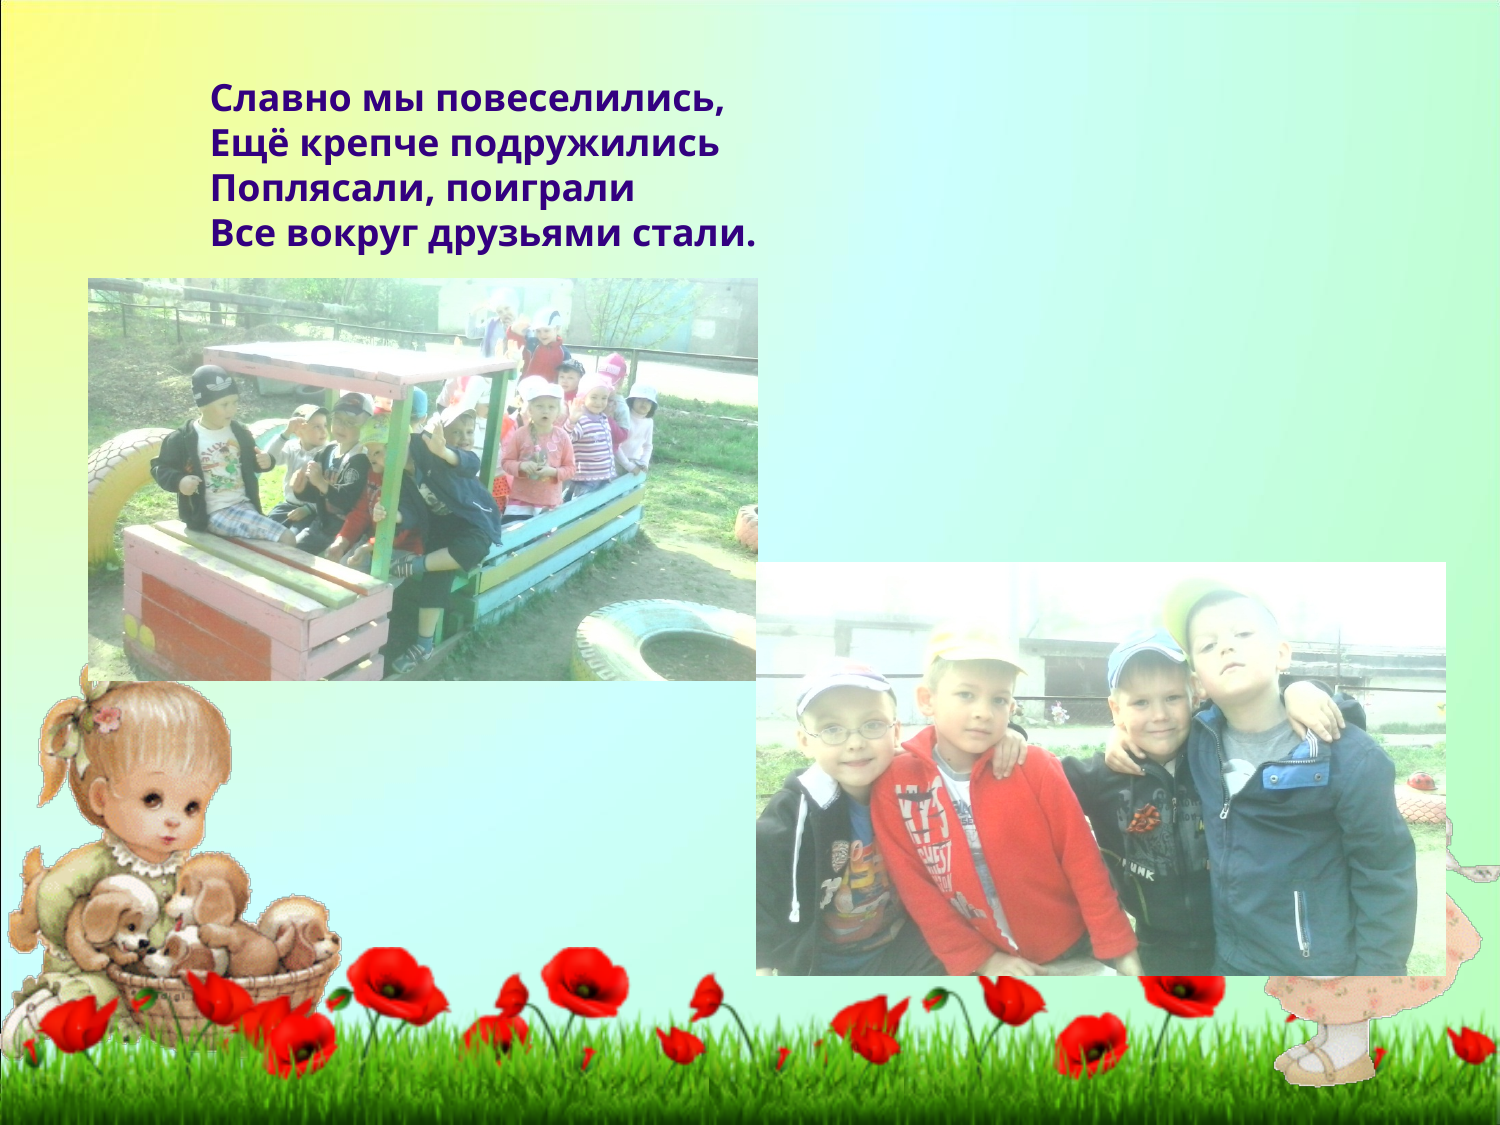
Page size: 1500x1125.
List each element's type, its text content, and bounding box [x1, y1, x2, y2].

text_box Славно мы повеселились, Ещё крепче подружились Поплясали, поиграли Все вокруг друзьями стали. [194, 66, 945, 262]
picture [0, 0, 1500, 1125]
